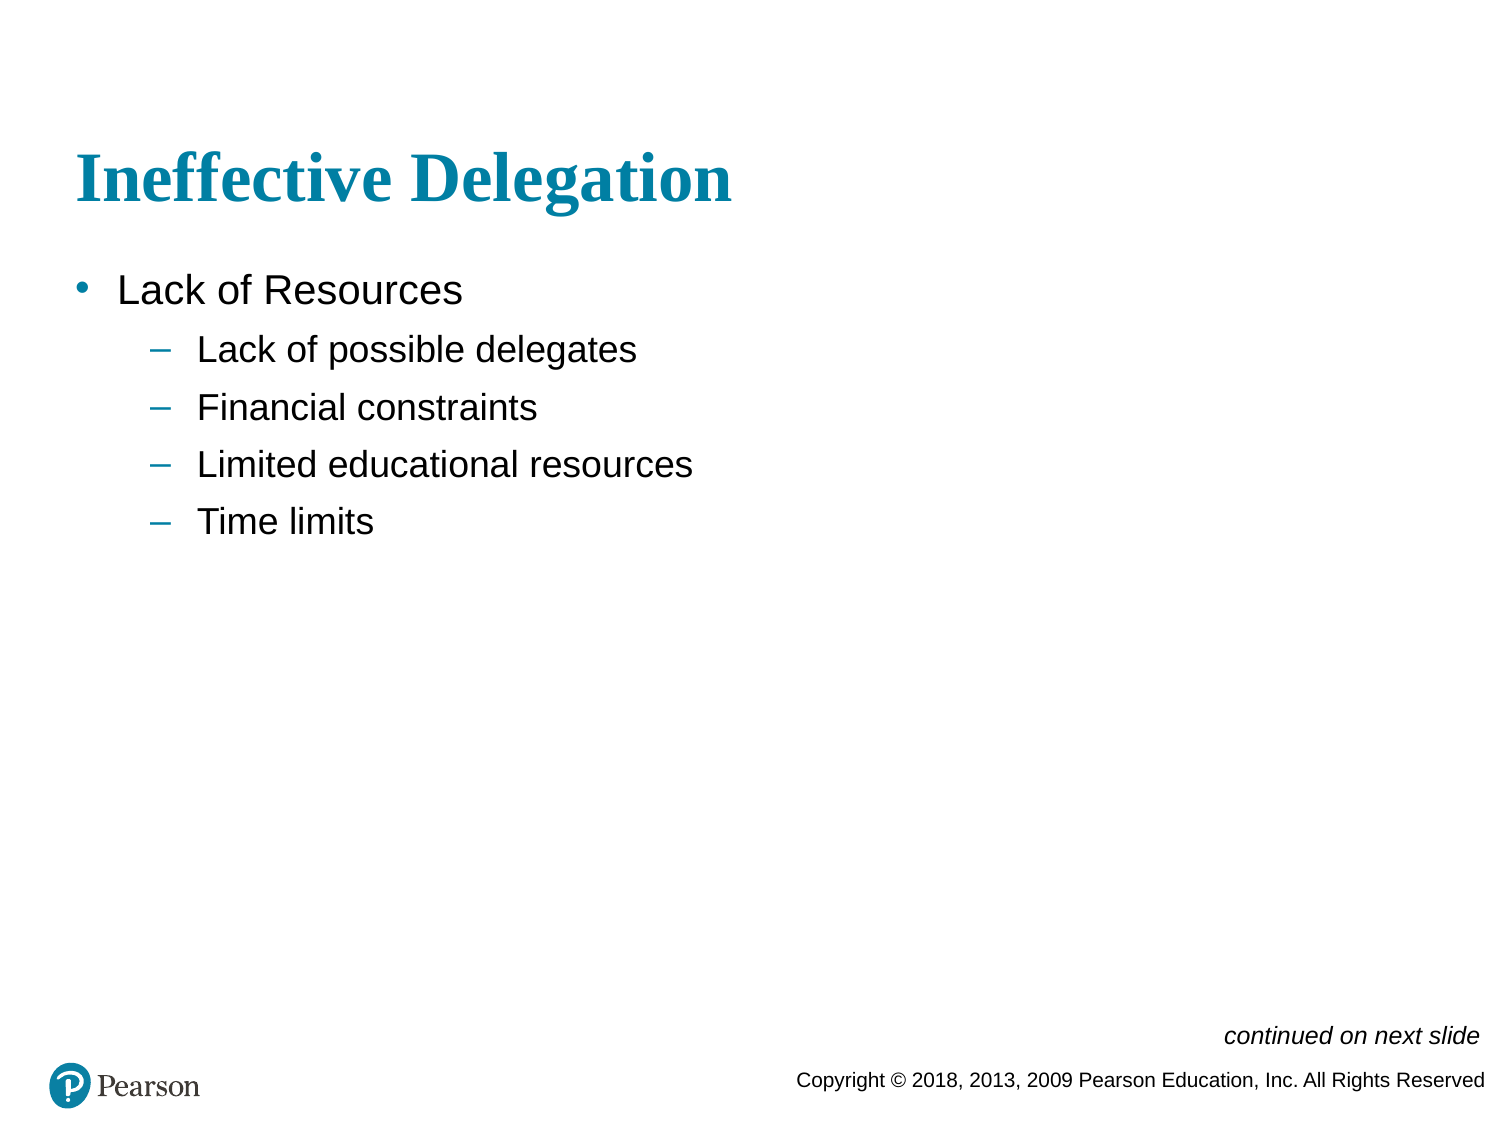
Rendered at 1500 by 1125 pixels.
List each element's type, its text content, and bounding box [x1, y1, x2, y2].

text_box continued on next slide [1209, 1012, 1496, 1058]
list Lack of Resources Lack of possible delegates Financial constraints Limited educational resources Time limits [75, 262, 1425, 1005]
title Ineffective Delegation [75, 35, 1425, 216]
